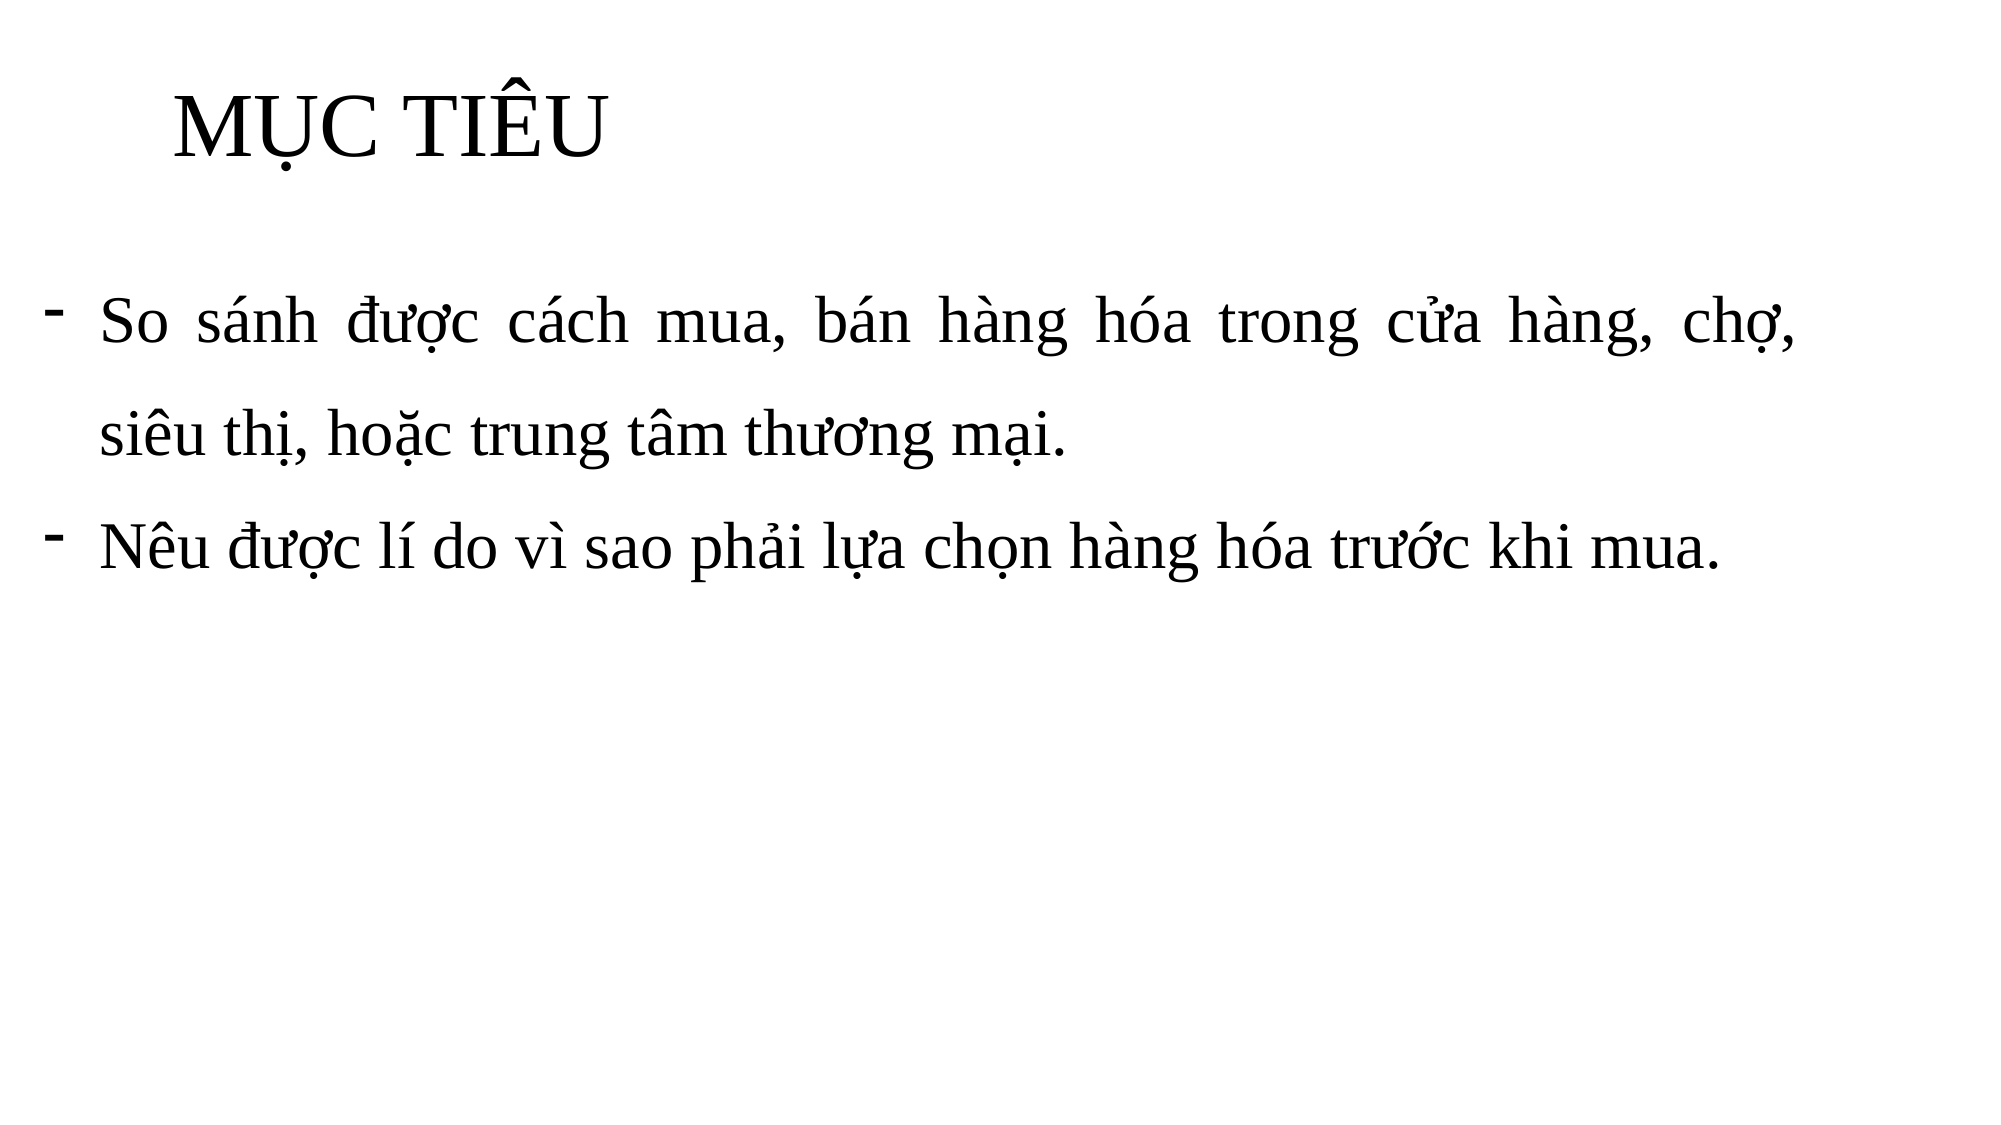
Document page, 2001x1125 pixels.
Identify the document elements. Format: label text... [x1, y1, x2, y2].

text_box So sánh được cách mua, bán hàng hóa trong cửa hàng, chợ, siêu thị, hoặc trung tâm thương mại. Nêu được lí do vì sao phải lựa chọn hàng hóa trước khi mua. [28, 236, 1816, 589]
title MỤC TIÊU [157, 18, 1883, 236]
